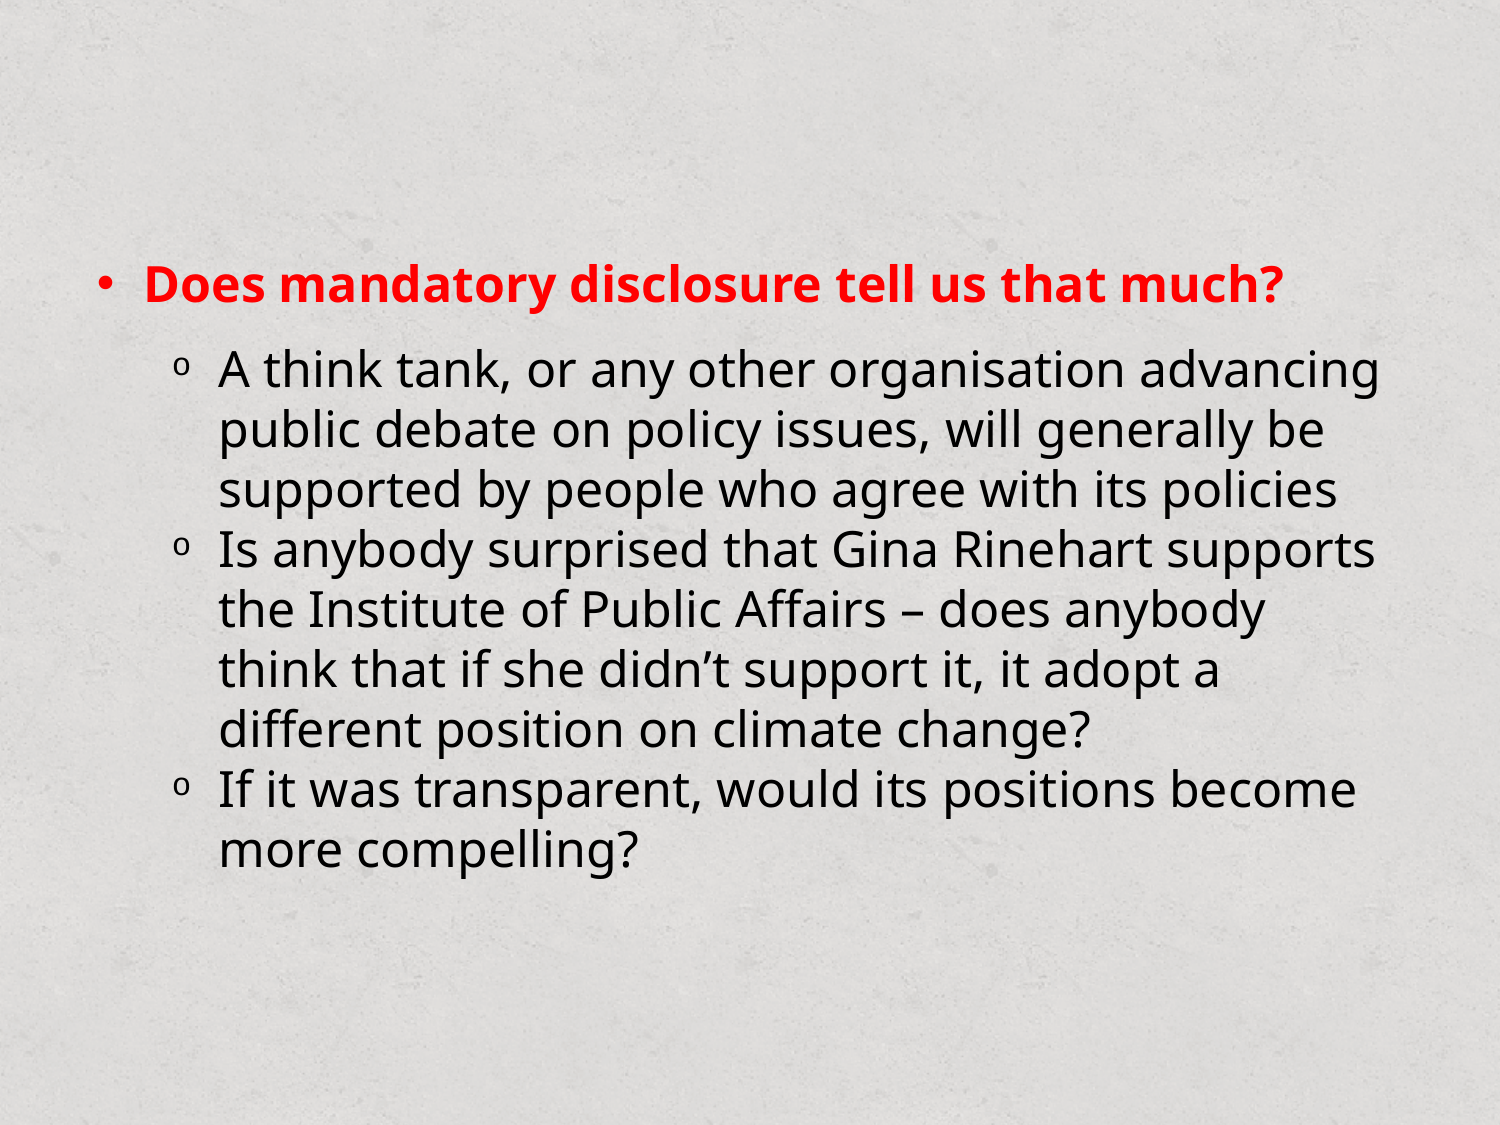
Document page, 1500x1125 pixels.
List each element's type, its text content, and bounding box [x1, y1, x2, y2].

text_box Does mandatory disclosure tell us that much? A think tank, or any other organisation advancing public debate on policy issues, will generally be supported by people who agree with its policies Is anybody surprised that Gina Rinehart supports the Institute of Public Affairs – does anybody think that if she didn’t support it, it adopt a different position on climate change? If it was transparent, would its positions become more compelling? [82, 244, 1406, 910]
